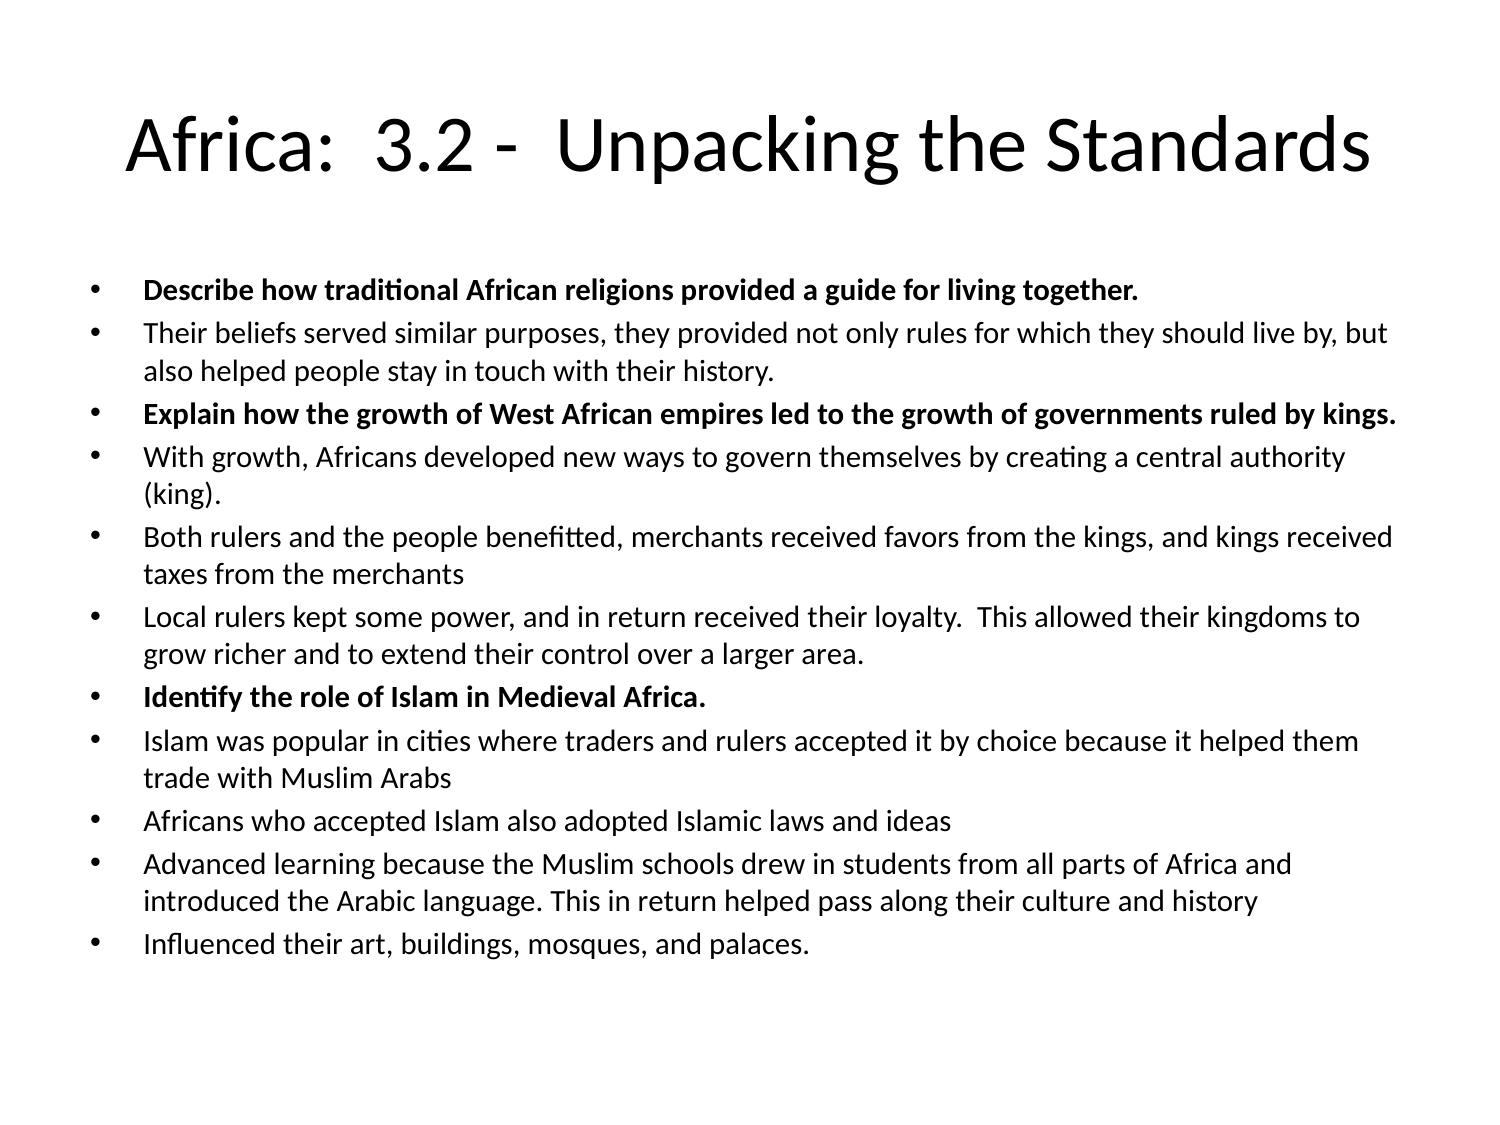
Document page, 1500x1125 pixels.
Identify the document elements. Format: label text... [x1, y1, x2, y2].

title Africa: 3.2 - Unpacking the Standards [75, 45, 1425, 233]
list Describe how traditional African religions provided a guide for living together. Their beliefs served similar purposes, they provided not only rules for which they should live by, but also helped people stay in touch with their history. Explain how the growth of West African empires led to the growth of governments ruled by kings. With growth, Africans developed new ways to govern themselves by creating a central authority (king). Both rulers and the people benefitted, merchants received favors from the kings, and kings received taxes from the merchants Local rulers kept some power, and in return received their loyalty. This allowed their kingdoms to grow richer and to extend their control over a larger area. Identify the role of Islam in Medieval Africa. Islam was popular in cities where traders and rulers accepted it by choice because it helped them trade with Muslim Arabs Africans who accepted Islam also adopted Islamic laws and ideas Advanced learning because the Muslim schools drew in students from all parts of Africa and introduced the Arabic language. This in return helped pass along their culture and history Influenced their art, buildings, mosques, and palaces. [75, 262, 1425, 1005]
